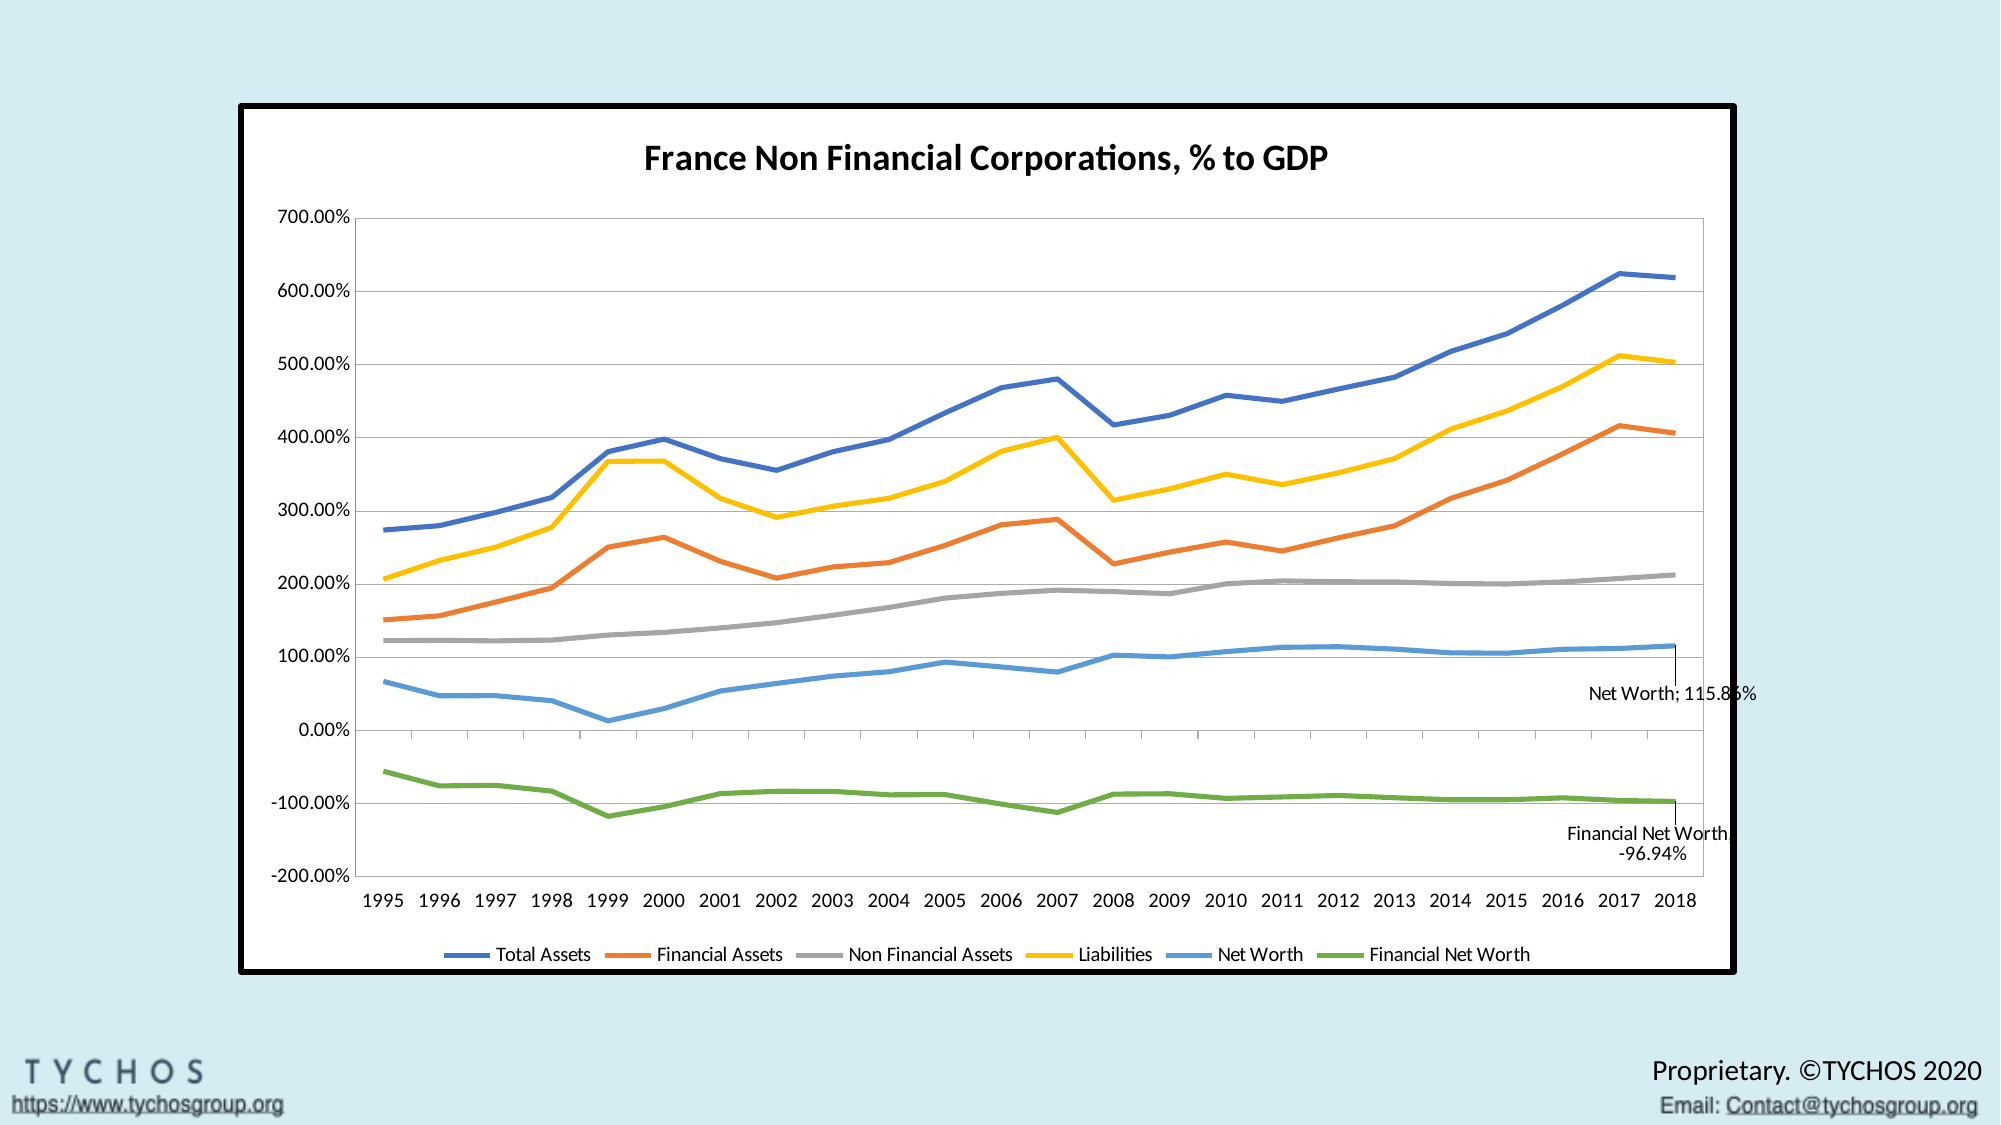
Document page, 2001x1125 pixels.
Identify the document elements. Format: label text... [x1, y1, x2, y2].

picture [1649, 1079, 1993, 1125]
chart [238, 103, 1758, 975]
picture [0, 1055, 300, 1125]
text_box Proprietary. ©TYCHOS 2020 [1637, 1044, 1998, 1094]
